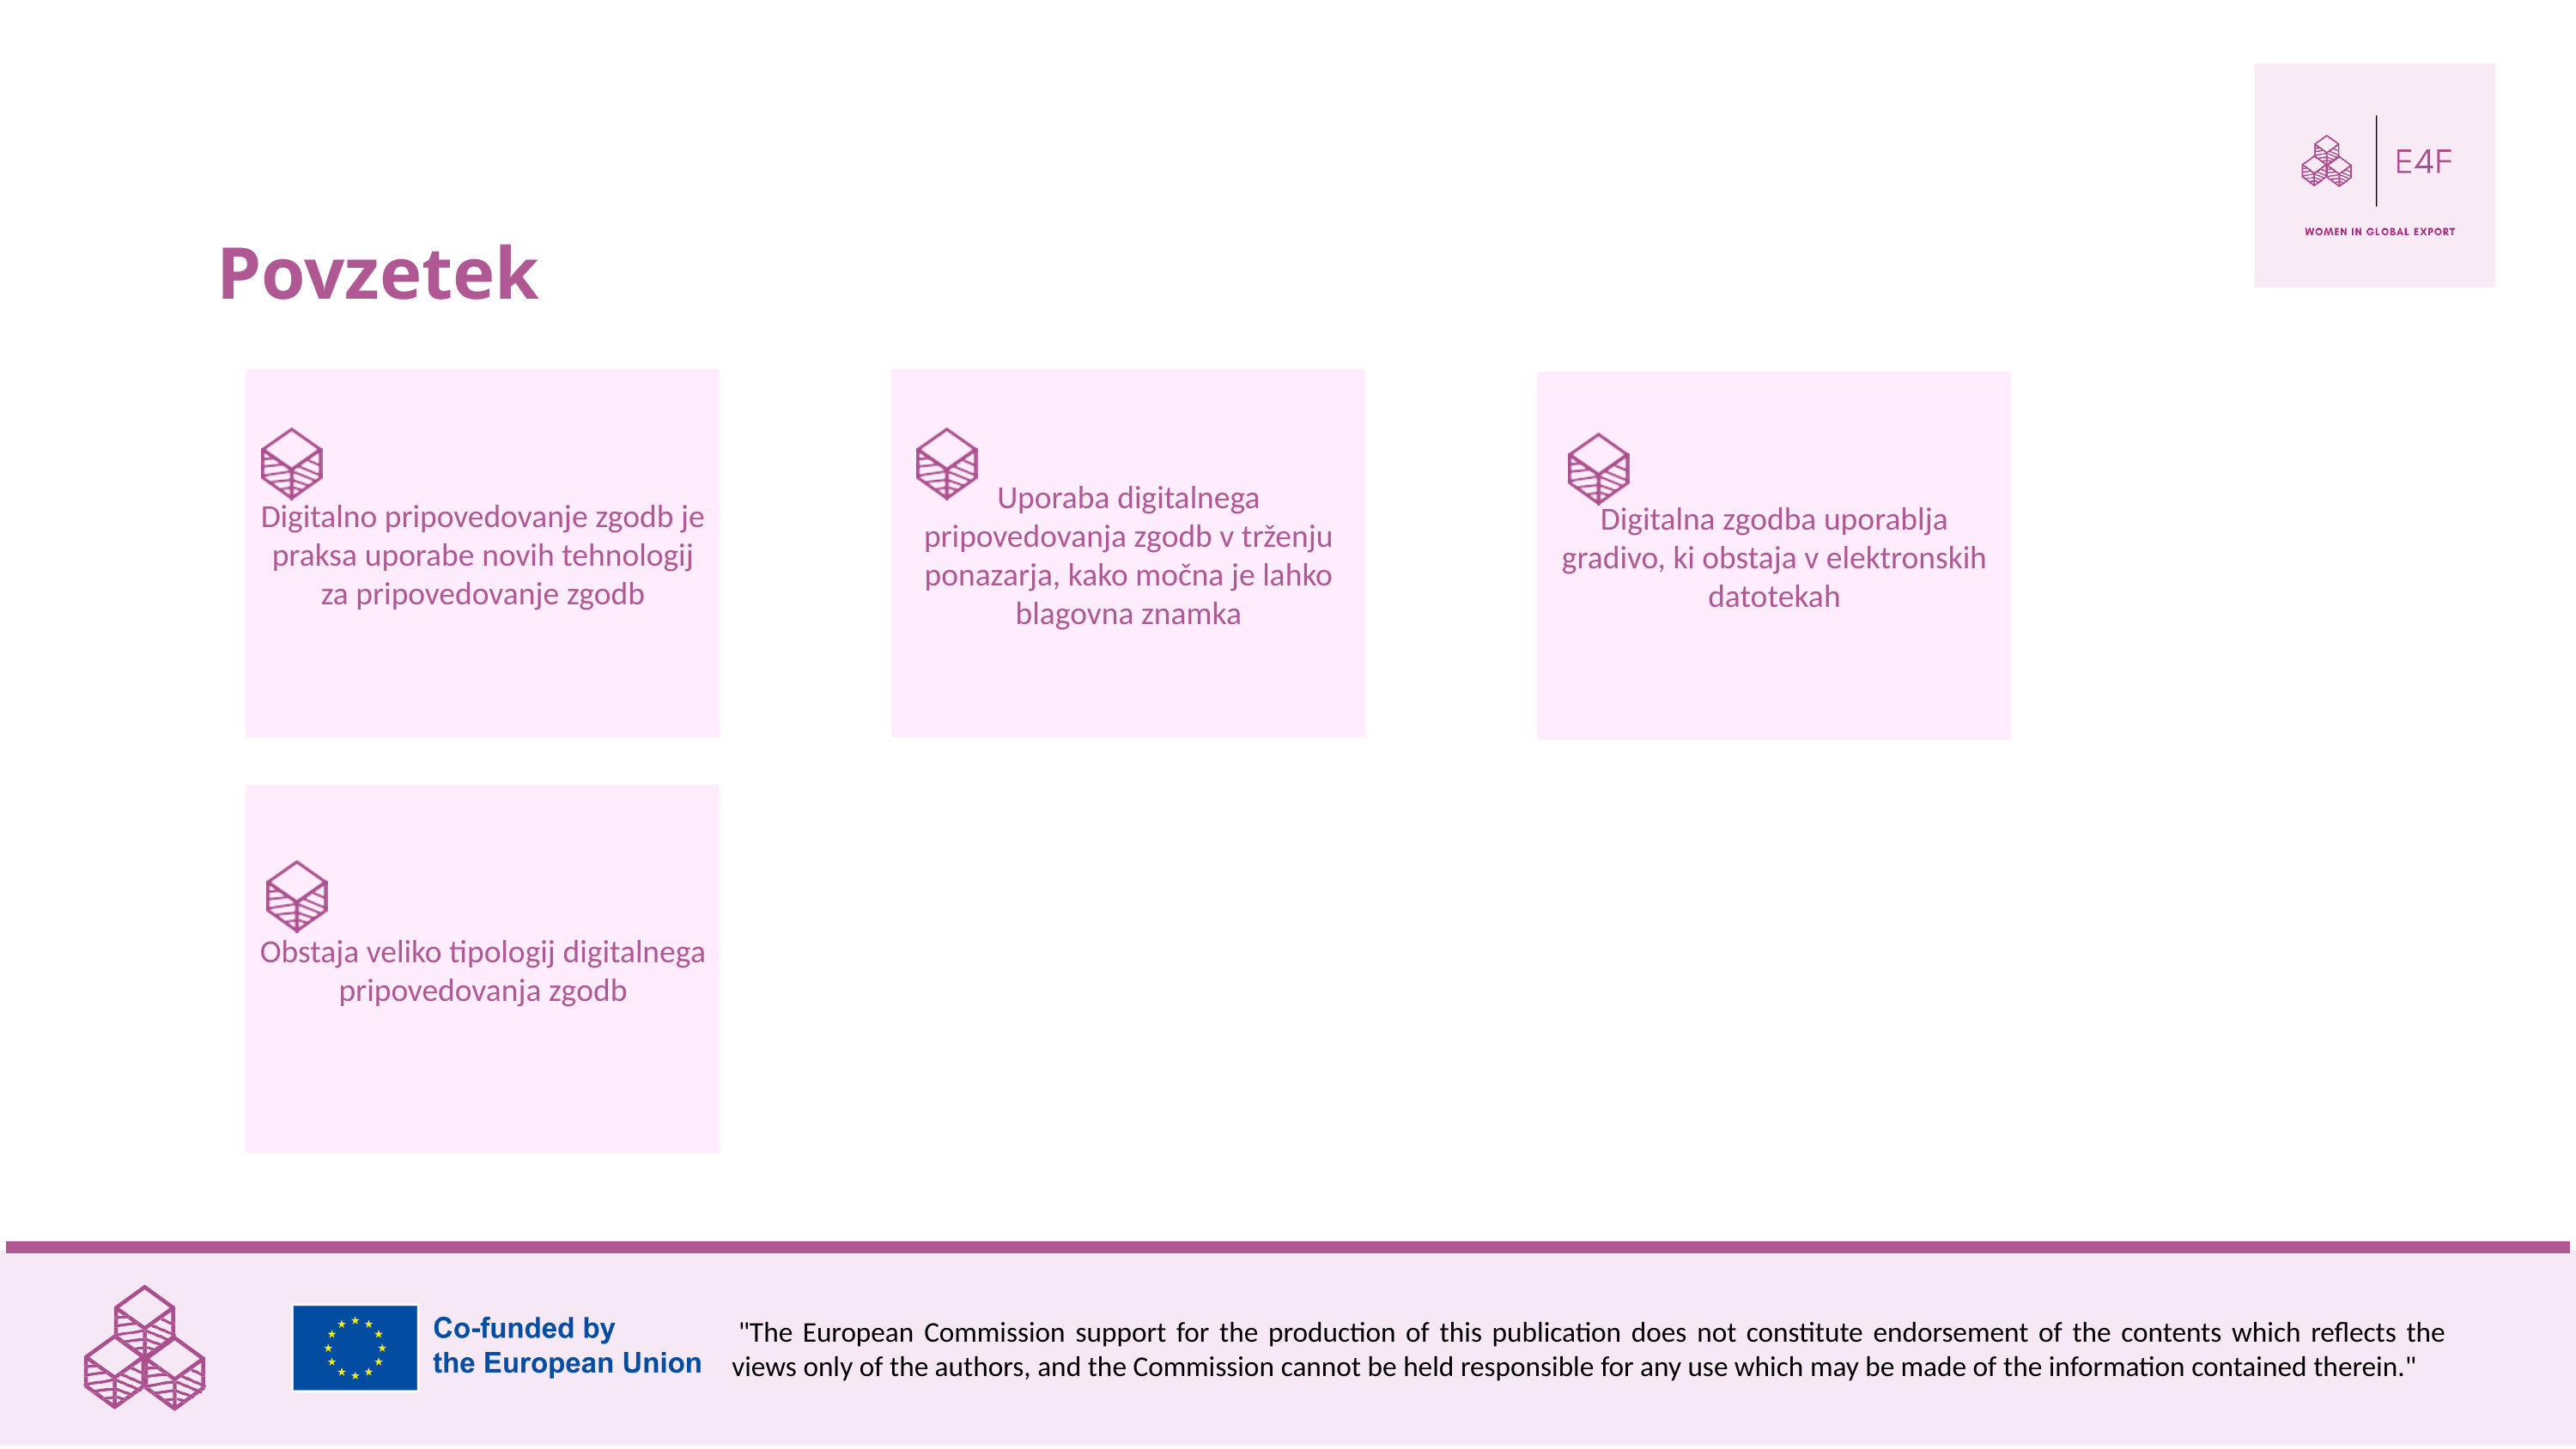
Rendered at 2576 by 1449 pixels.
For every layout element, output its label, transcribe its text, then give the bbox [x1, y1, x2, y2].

picture [2254, 64, 2495, 288]
text_box Obstaja veliko tipologij digitalnega pripovedovanja zgodb [246, 785, 720, 1153]
picture [266, 860, 328, 933]
text_box Digitalna zgodba uporablja gradivo, ki obstaja v elektronskih datotekah [1537, 372, 2011, 740]
picture [113, 1315, 176, 1351]
text_box Povzetek [204, 221, 644, 320]
text_box Uporaba digitalnega pripovedovanja zgodb v trženju ponazarja, kako močna je lahko blagovna znamka [891, 369, 1365, 737]
picture [288, 1300, 732, 1396]
picture [916, 427, 978, 500]
text_box Digitalno pripovedovanje zgodb je praksa uporabe novih tehnologij za pripovedovanje zgodb [246, 369, 720, 737]
picture [161, 1341, 176, 1351]
picture [261, 427, 323, 500]
picture [1568, 433, 1630, 506]
picture [83, 1364, 206, 1403]
